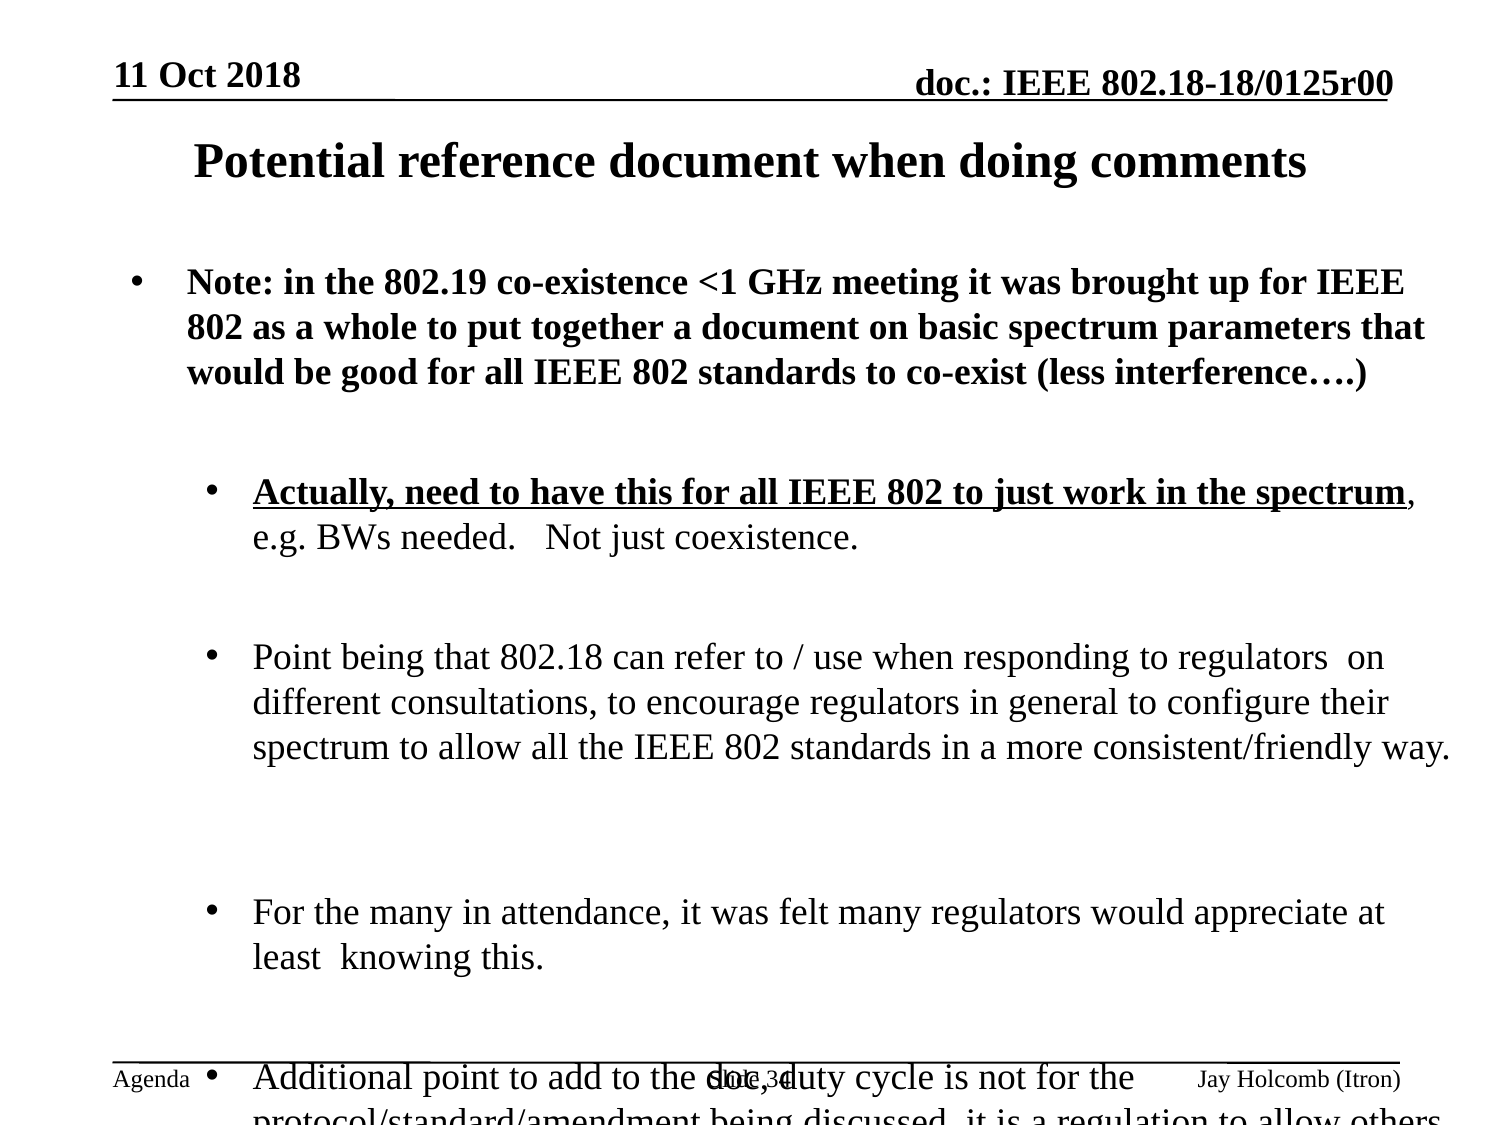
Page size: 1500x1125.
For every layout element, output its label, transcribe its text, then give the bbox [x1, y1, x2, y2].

footer Jay Holcomb (Itron) [878, 1061, 1402, 1093]
list Note: in the 802.19 co-existence <1 GHz meeting it was brought up for IEEE 802 as a whole to put together a document on basic spectrum parameters that would be good for all IEEE 802 standards to co-exist (less interference….) Actually, need to have this for all IEEE 802 to just work in the spectrum, e.g. BWs needed. Not just coexistence. Point being that 802.18 can refer to / use when responding to regulators on different consultations, to encourage regulators in general to configure their spectrum to allow all the IEEE 802 standards in a more consistent/friendly way. For the many in attendance, it was felt many regulators would appreciate at least knowing this. Additional point to add to the doc, duty cycle is not for the protocol/standard/amendment being discussed, it is a regulation to allow others (and their packet lengths) to have access to the spectrum. [115, 249, 1477, 925]
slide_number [113, 49, 425, 96]
slide_number Slide 34 [699, 1061, 800, 1123]
title Potential reference document when doing comments [113, 101, 1389, 213]
